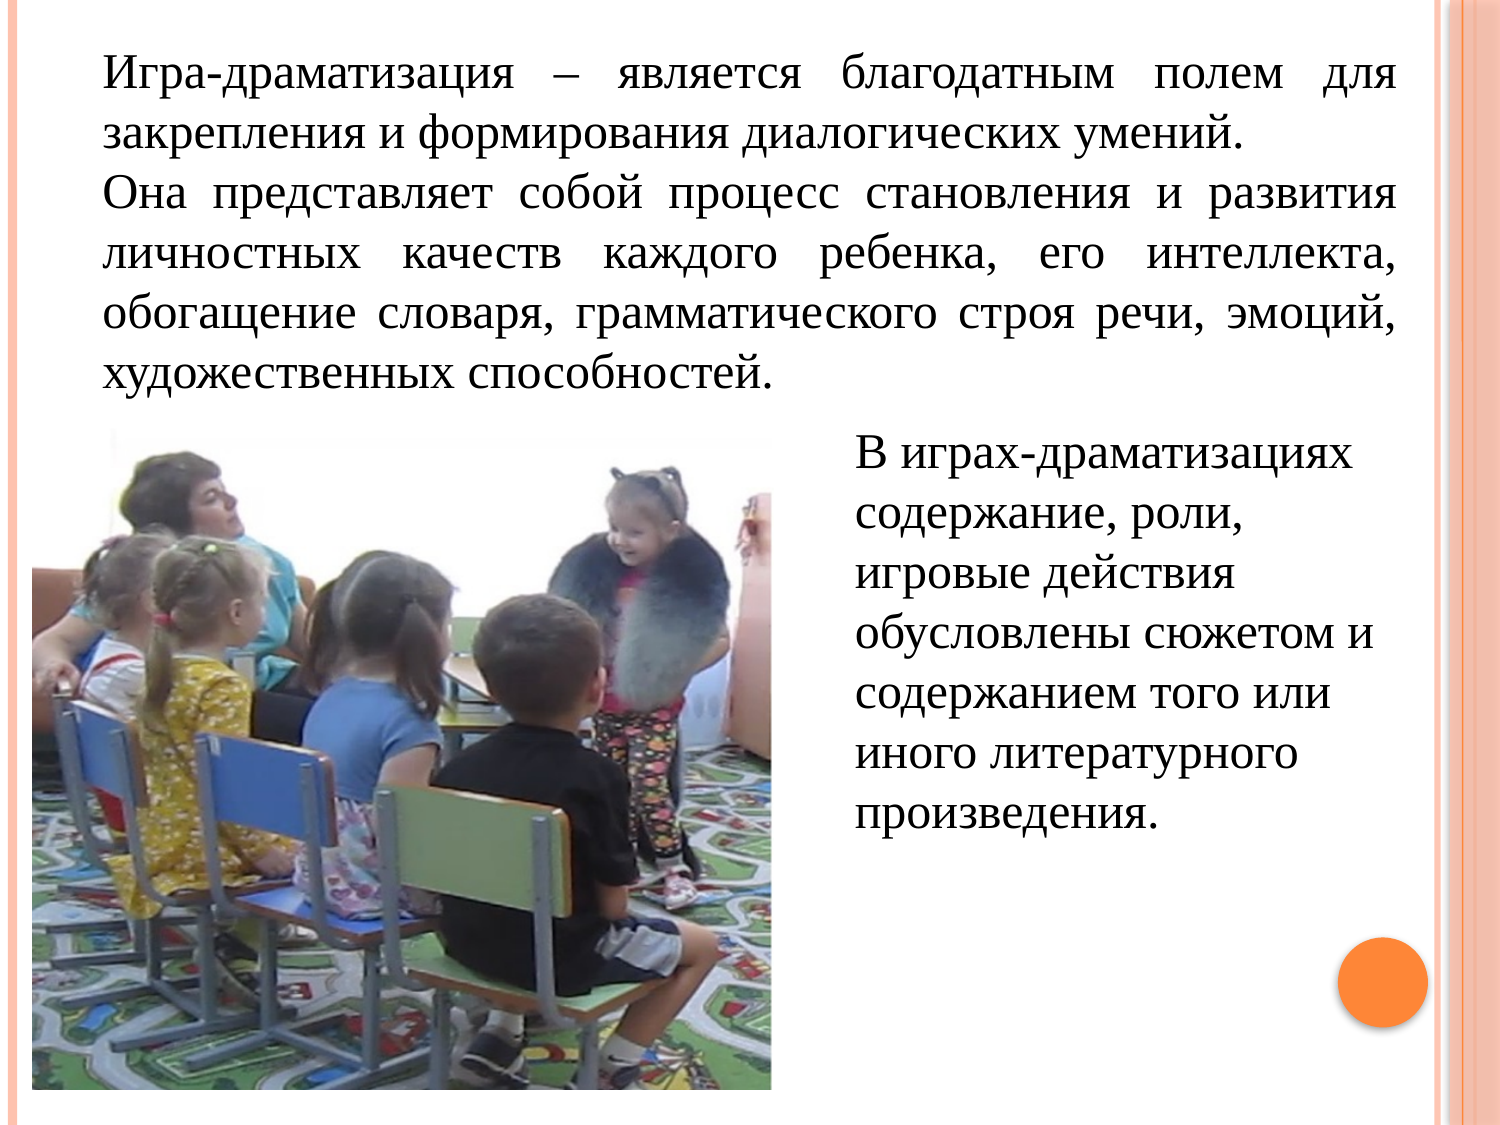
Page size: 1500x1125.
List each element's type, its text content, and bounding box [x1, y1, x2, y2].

text_box В играх-драматизациях содержание, роли, игровые действия обусловлены сюжетом и содержанием того или иного литературного произведения. [829, 410, 1456, 846]
text_box Игра-драматизация – является благодатным полем для закрепления и формирования диалогических умений. Она представляет собой процесс становления и развития личностных качеств каждого ребенка, его интеллекта, обогащение словаря, грамматического строя речи, эмоций, художественных способностей. [76, 30, 1424, 406]
picture [32, 409, 775, 1091]
